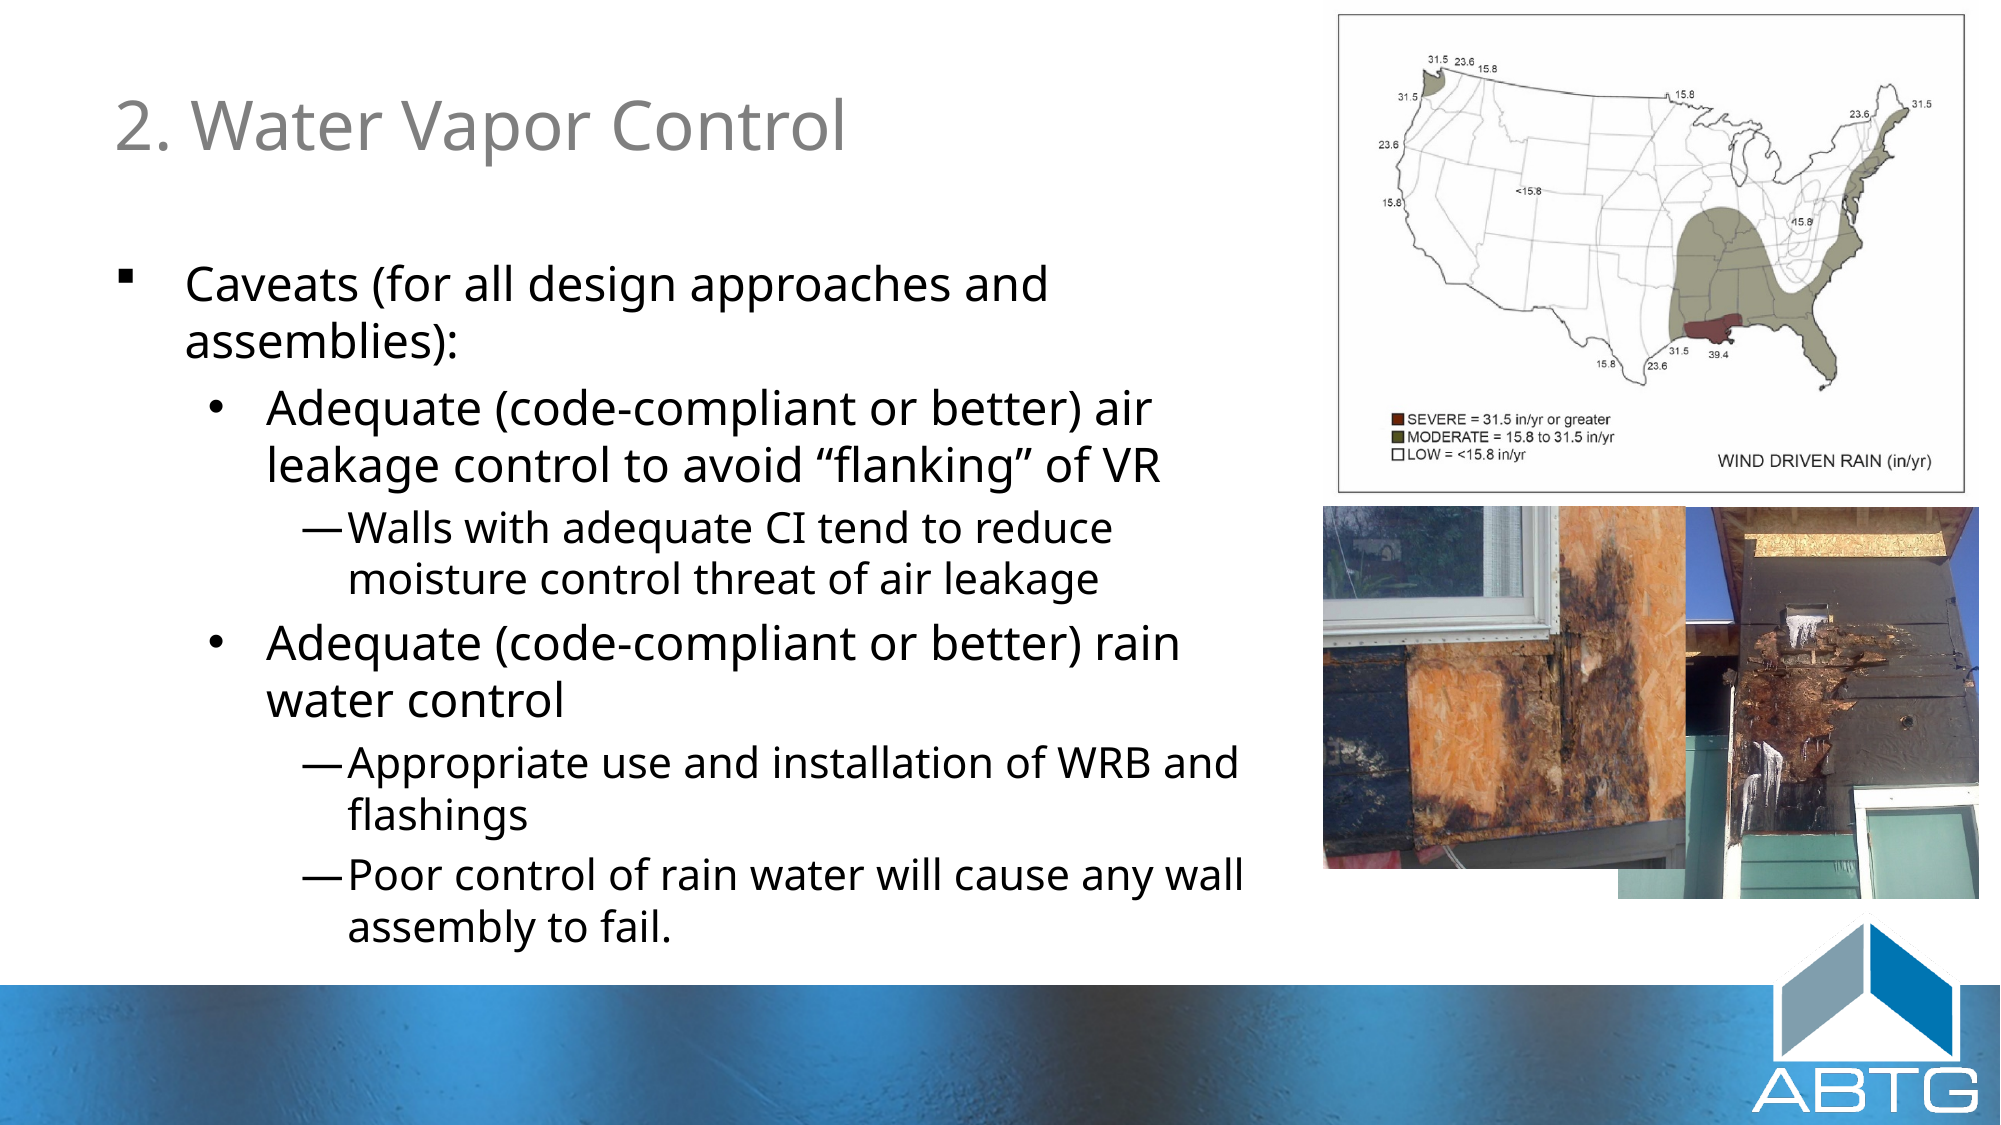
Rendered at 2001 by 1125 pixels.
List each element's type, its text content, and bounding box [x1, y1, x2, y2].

title 2. Water Vapor Control [99, 33, 1317, 213]
list Caveats (for all design approaches and assemblies): Adequate (code-compliant or better) air leakage control to avoid “flanking” of VR Walls with adequate CI tend to reduce moisture control threat of air leakage Adequate (code-compliant or better) rain water control Appropriate use and installation of WRB and flashings Poor control of rain water will cause any wall assembly to fail. [99, 245, 1275, 963]
picture [1322, 0, 1979, 899]
picture [0, 910, 2000, 1125]
